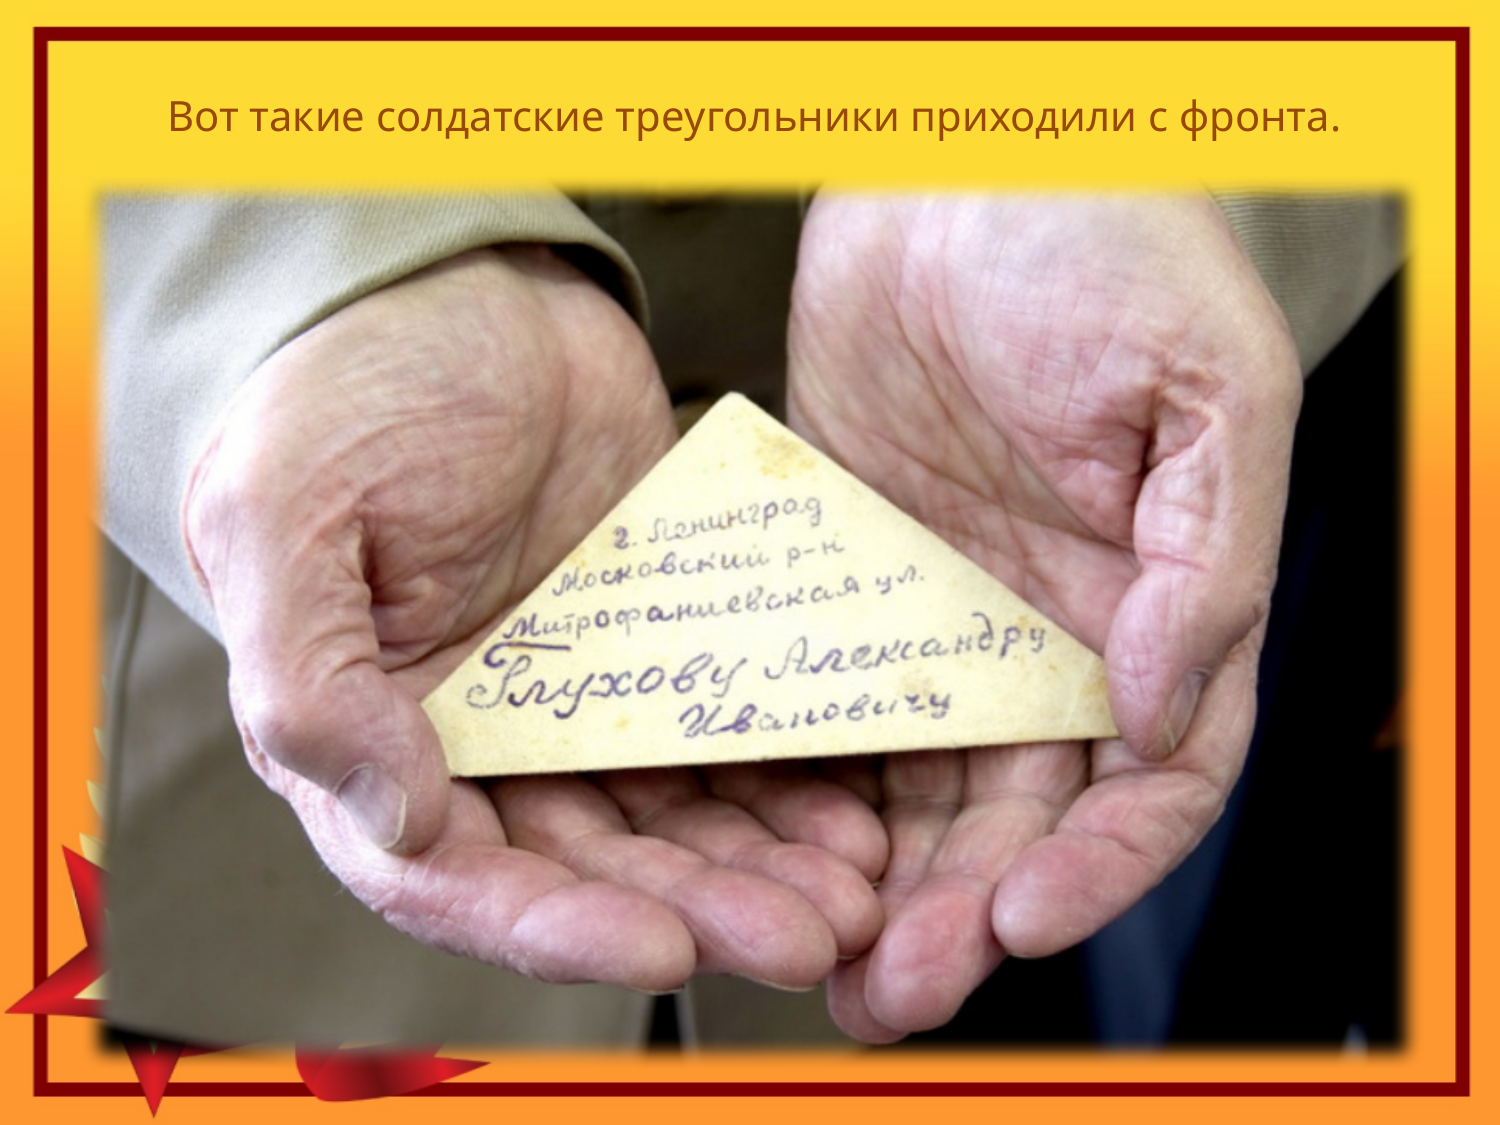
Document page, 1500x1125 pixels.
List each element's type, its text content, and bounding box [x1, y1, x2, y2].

picture [0, 0, 1500, 1125]
title Вот такие солдатские треугольники приходили с фронта. [75, 45, 1425, 235]
